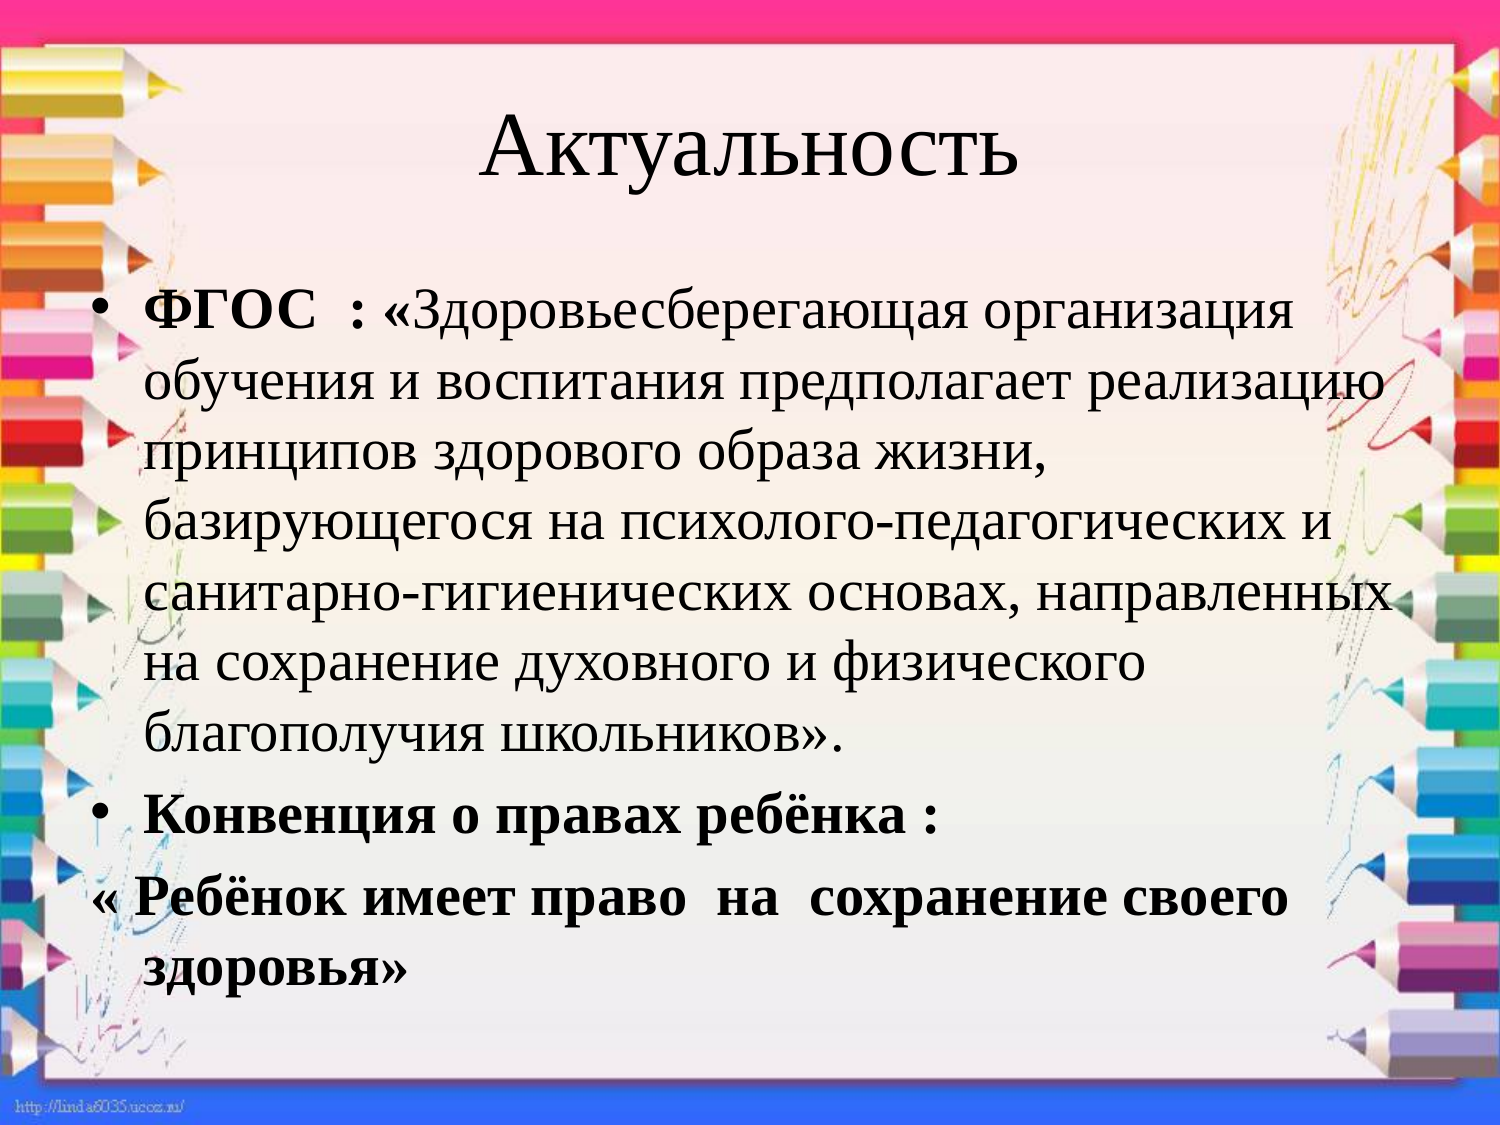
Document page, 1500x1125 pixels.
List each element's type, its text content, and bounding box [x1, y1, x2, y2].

list ФГОС : «Здоровьесберегающая организация обучения и воспитания предполагает реализацию принципов здорового образа жизни, базирующегося на психолого-педагогических и санитарно-гигиенических основах, направленных на сохранение духовного и физического благополучия школьников». Конвенция о правах ребёнка : « Ребёнок имеет право на сохранение своего здоровья» [75, 262, 1425, 1005]
title Актуальность [75, 45, 1425, 233]
picture [0, 0, 1500, 1125]
